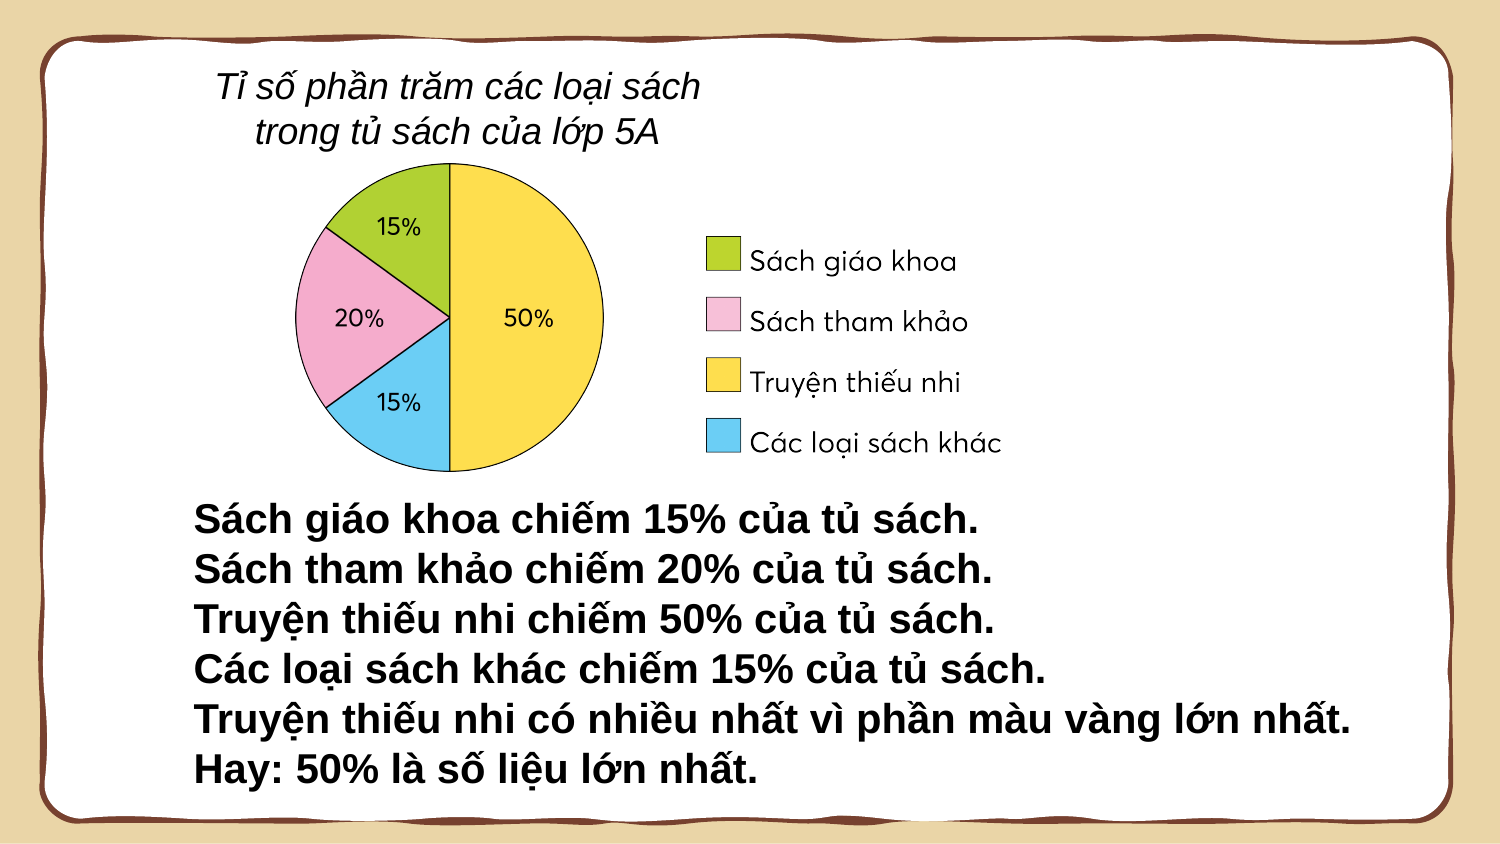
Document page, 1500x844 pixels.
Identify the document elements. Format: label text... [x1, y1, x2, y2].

picture [705, 235, 1003, 460]
picture [294, 163, 604, 472]
text_box [40, 36, 1453, 823]
text_box [0, 0, 1500, 844]
text_box Sách giáo khoa chiếm 15% của tủ sách. Sách tham khảo chiếm 20% của tủ sách. Truyện thiếu nhi chiếm 50% của tủ sách. Các loại sách khác chiếm 15% của tủ sách. Truyện thiếu nhi có nhiều nhất vì phần màu vàng lớn nhất. Hay: 50% là số liệu lớn nhất. [178, 484, 1493, 800]
text_box Tỉ số phần trăm các loại sách trong tủ sách của lớp 5A [159, 54, 756, 160]
